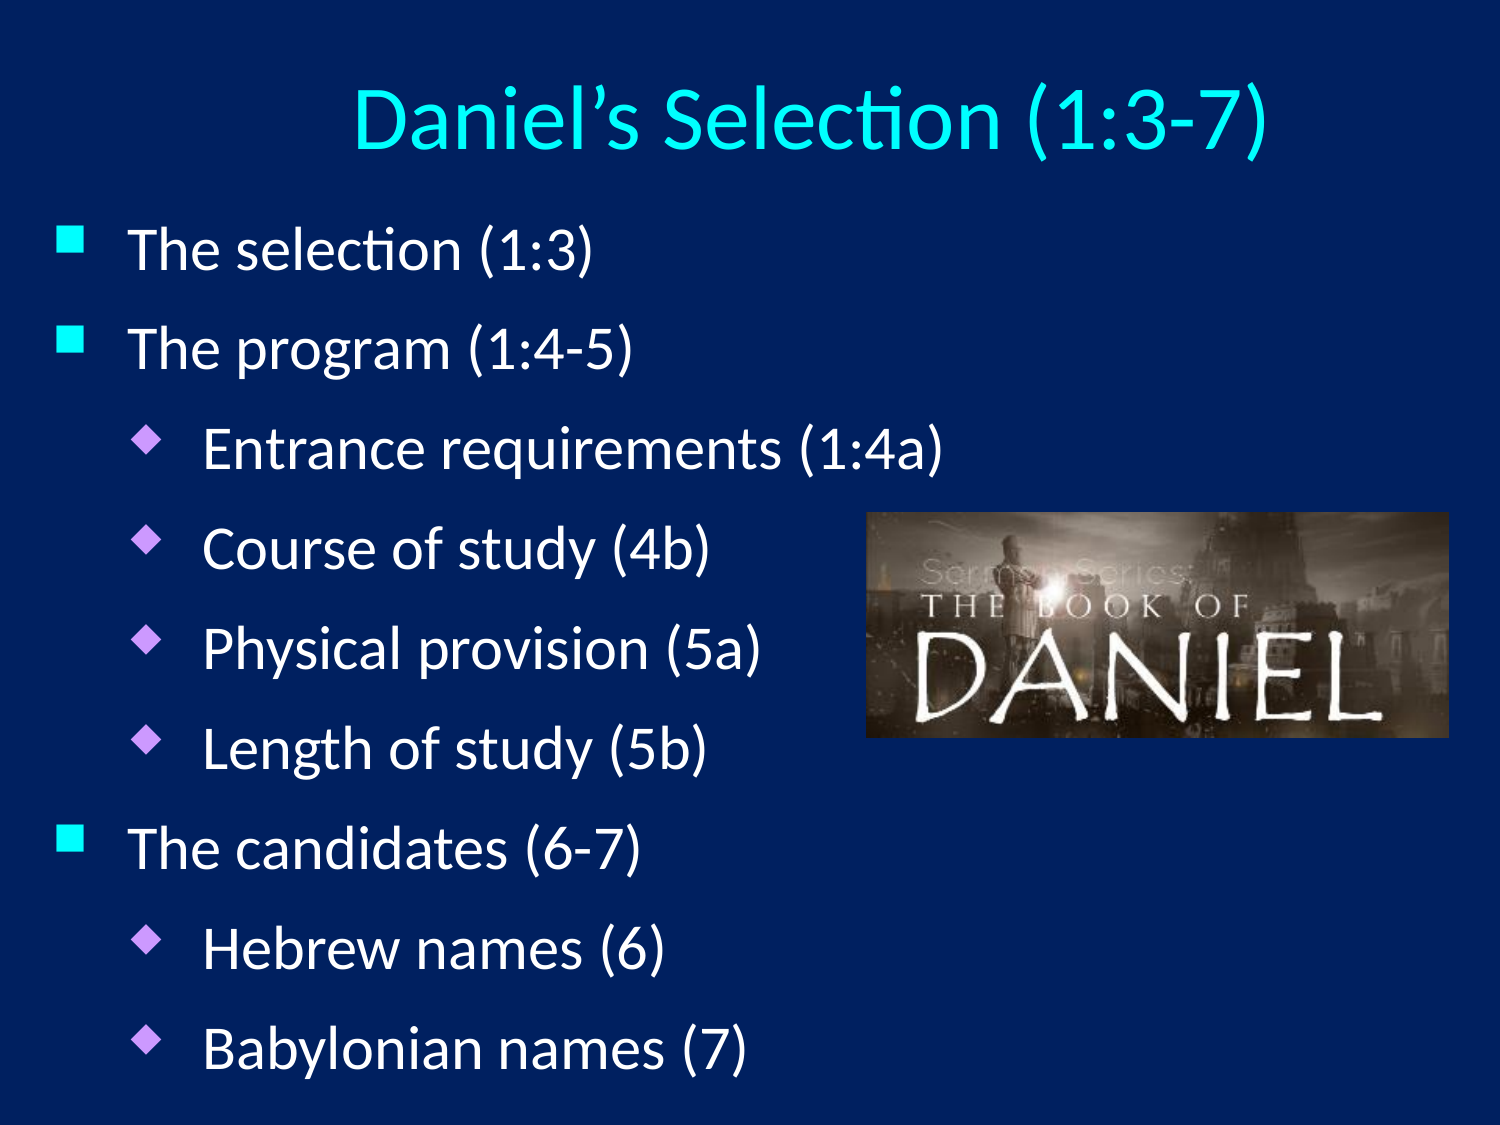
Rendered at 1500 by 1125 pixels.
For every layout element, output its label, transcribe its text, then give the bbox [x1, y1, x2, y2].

picture [866, 512, 1449, 738]
title Daniel’s Selection (1:3-7) [174, 50, 1450, 175]
list The selection (1:3) The program (1:4-5) Entrance requirements (1:4a) Course of study (4b) Physical provision (5a) Length of study (5b) The candidates (6-7) Hebrew names (6) Babylonian names (7) [37, 199, 1013, 1113]
